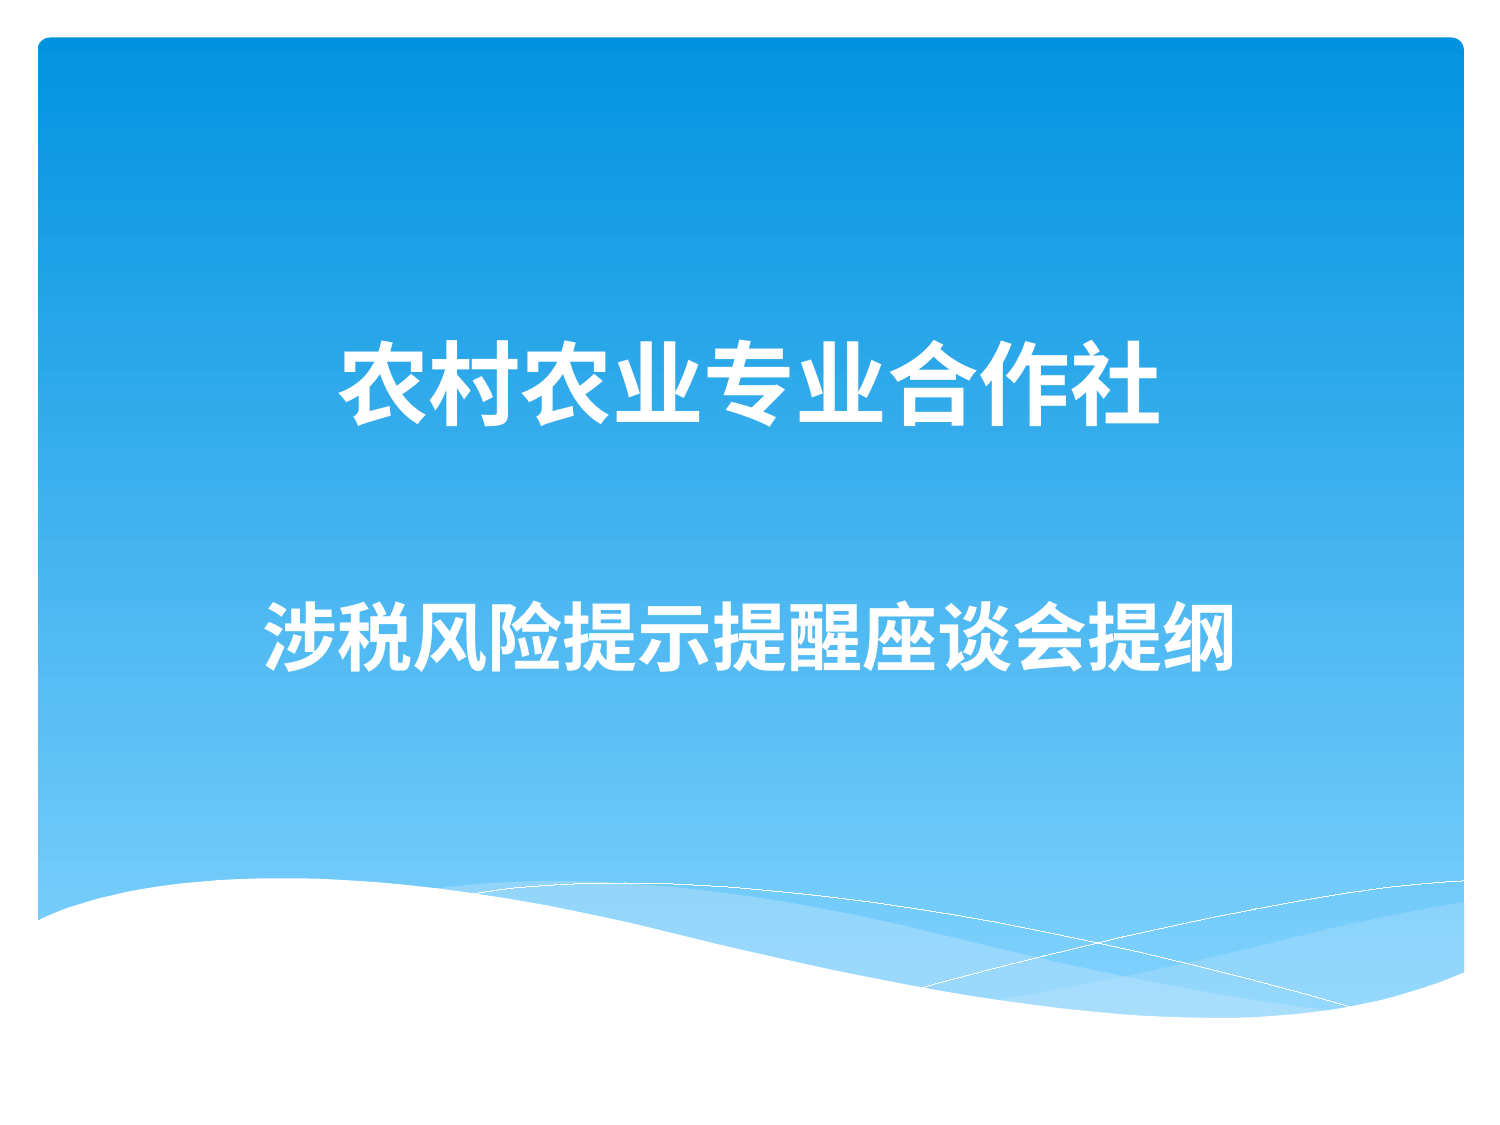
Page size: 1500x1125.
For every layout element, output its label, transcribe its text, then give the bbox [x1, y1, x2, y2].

subtitle 涉税风险提示提醒座谈会提纲 [225, 583, 1275, 825]
title 农村农业专业合作社 [112, 262, 1388, 555]
